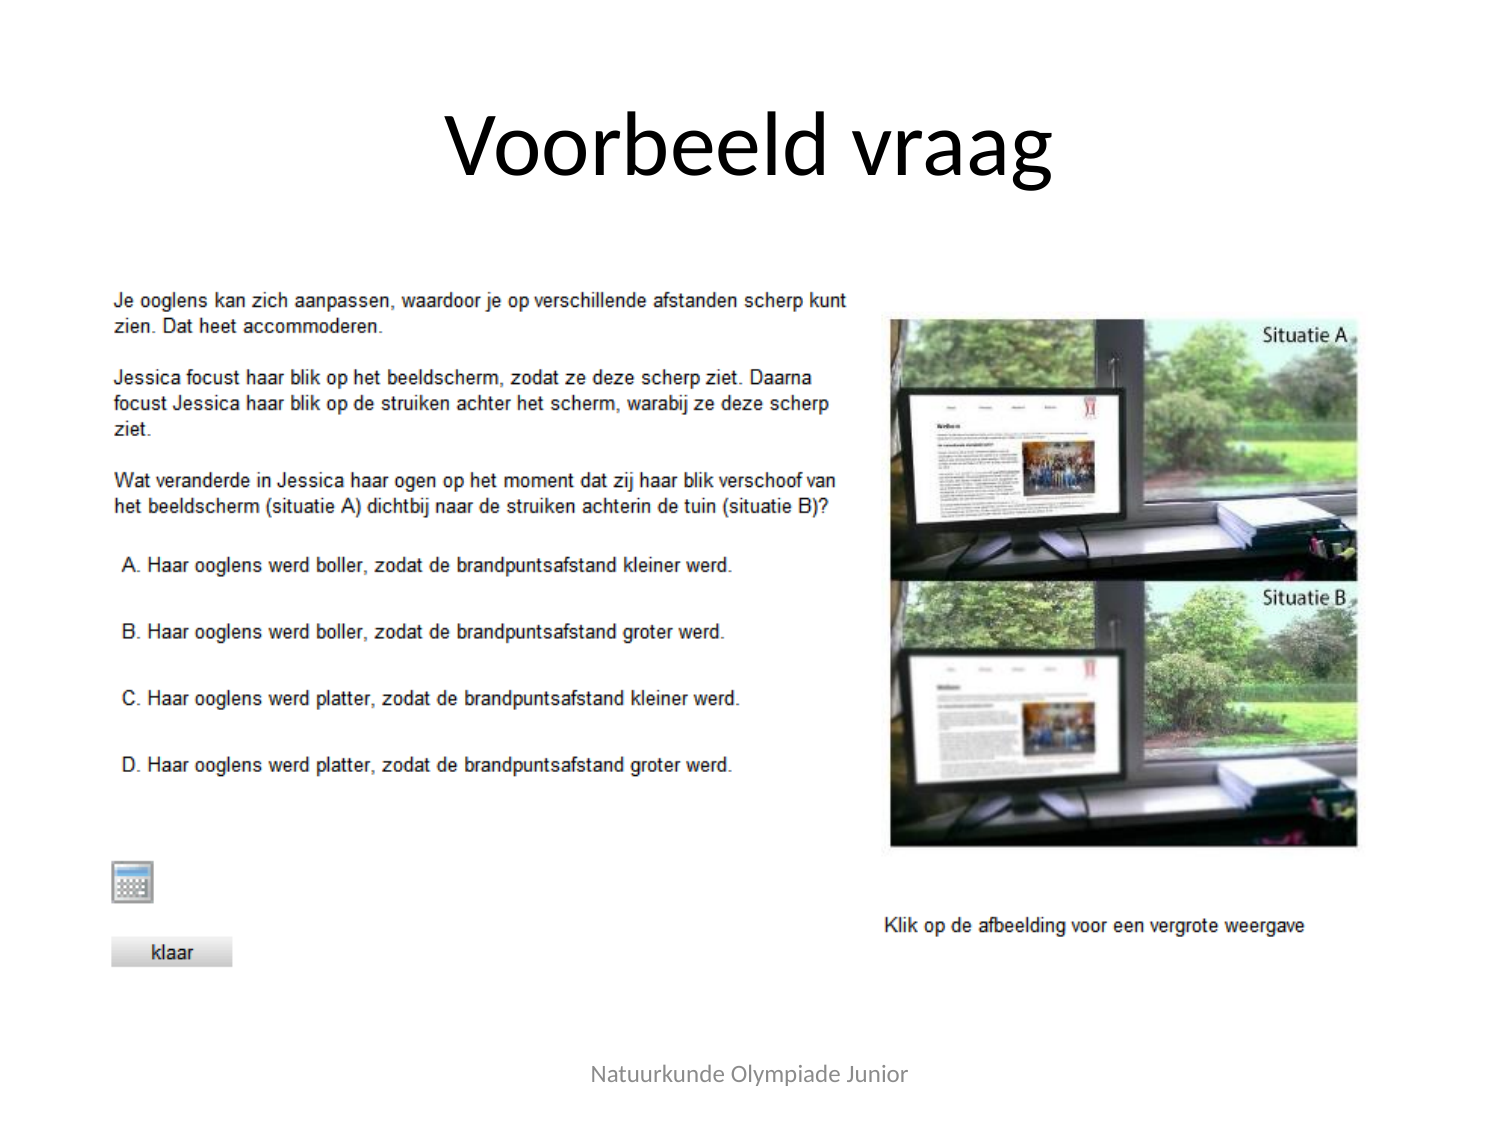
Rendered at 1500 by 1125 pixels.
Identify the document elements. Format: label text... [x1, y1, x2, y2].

title Voorbeeld vraag [75, 45, 1425, 233]
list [101, 262, 1399, 1006]
footer Natuurkunde Olympiade Junior [512, 1042, 988, 1103]
